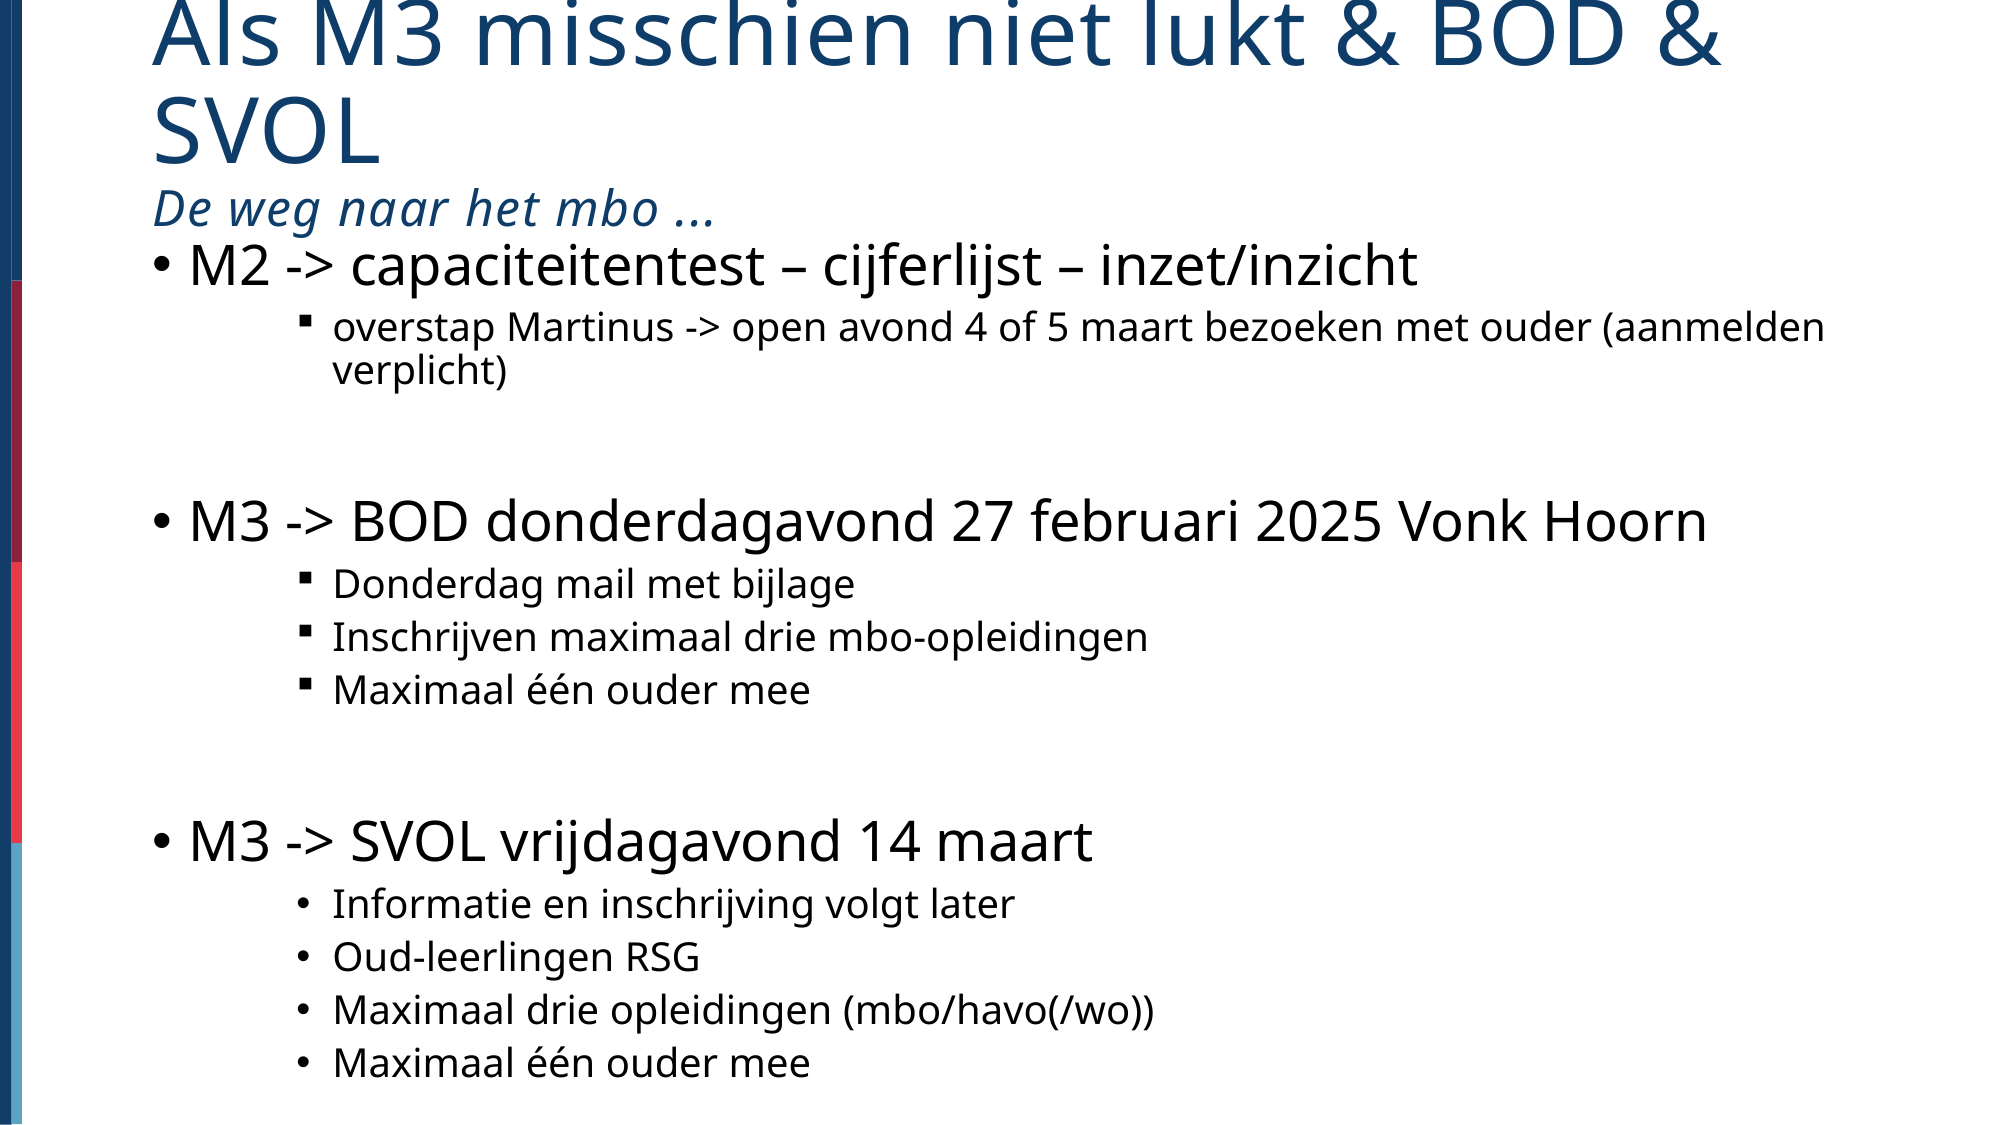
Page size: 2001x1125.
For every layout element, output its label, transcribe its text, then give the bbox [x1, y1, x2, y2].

title Als M3 misschien niet lukt & BOD & SVOL De weg naar het mbo ... [137, 25, 1863, 198]
list M2 -> capaciteitentest – cijferlijst – inzet/inzicht overstap Martinus -> open avond 4 of 5 maart bezoeken met ouder (aanmelden verplicht) M3 -> BOD donderdagavond 27 februari 2025 Vonk Hoorn Donderdag mail met bijlage Inschrijven maximaal drie mbo-opleidingen Maximaal één ouder mee M3 -> SVOL vrijdagavond 14 maart Informatie en inschrijving volgt later Oud-leerlingen RSG Maximaal drie opleidingen (mbo/havo(/wo)) Maximaal één ouder mee [137, 229, 1966, 1099]
